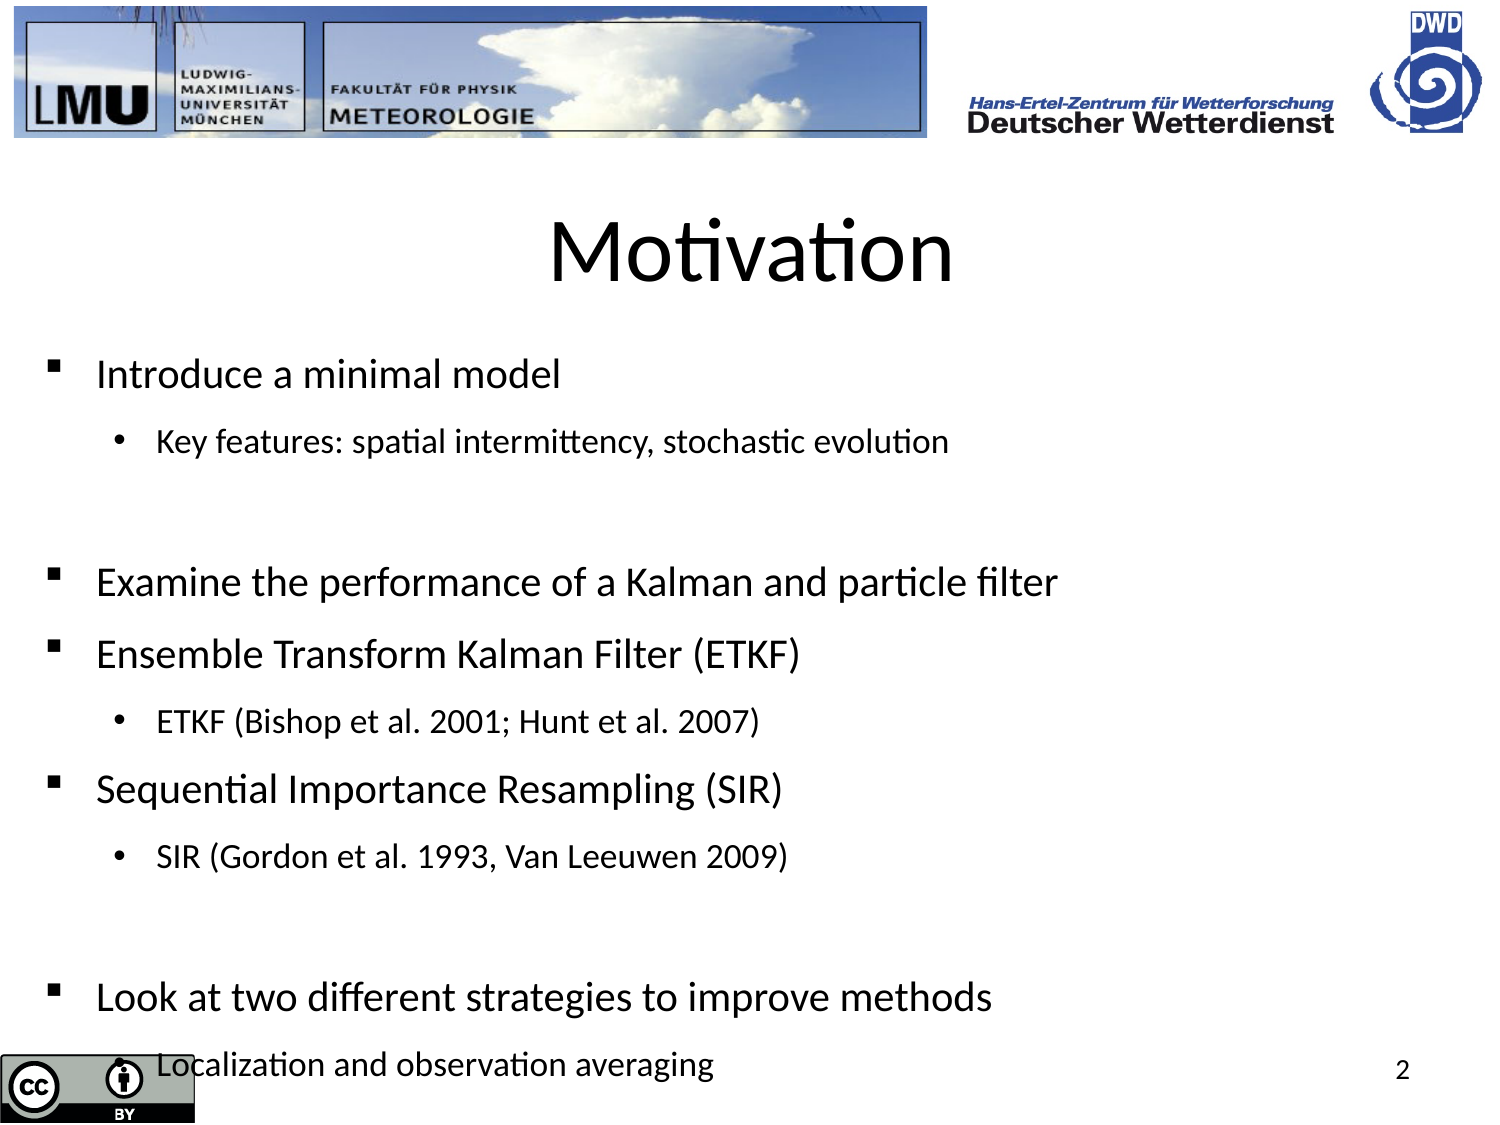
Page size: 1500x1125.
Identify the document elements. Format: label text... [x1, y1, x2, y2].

slide_number 2 [1074, 1042, 1425, 1103]
picture [950, 0, 1500, 149]
picture [13, 6, 928, 138]
picture [0, 1054, 195, 1123]
title Motivation [76, 150, 1427, 338]
list Introduce a minimal model Key features: spatial intermittency, stochastic evolution Examine the performance of a Kalman and particle filter Ensemble Transform Kalman Filter (ETKF) ETKF (Bishop et al. 2001; Hunt et al. 2007) Sequential Importance Resampling (SIR) SIR (Gordon et al. 1993, Van Leeuwen 2009) Look at two different strategies to improve methods Localization and observation averaging [29, 338, 1471, 1094]
